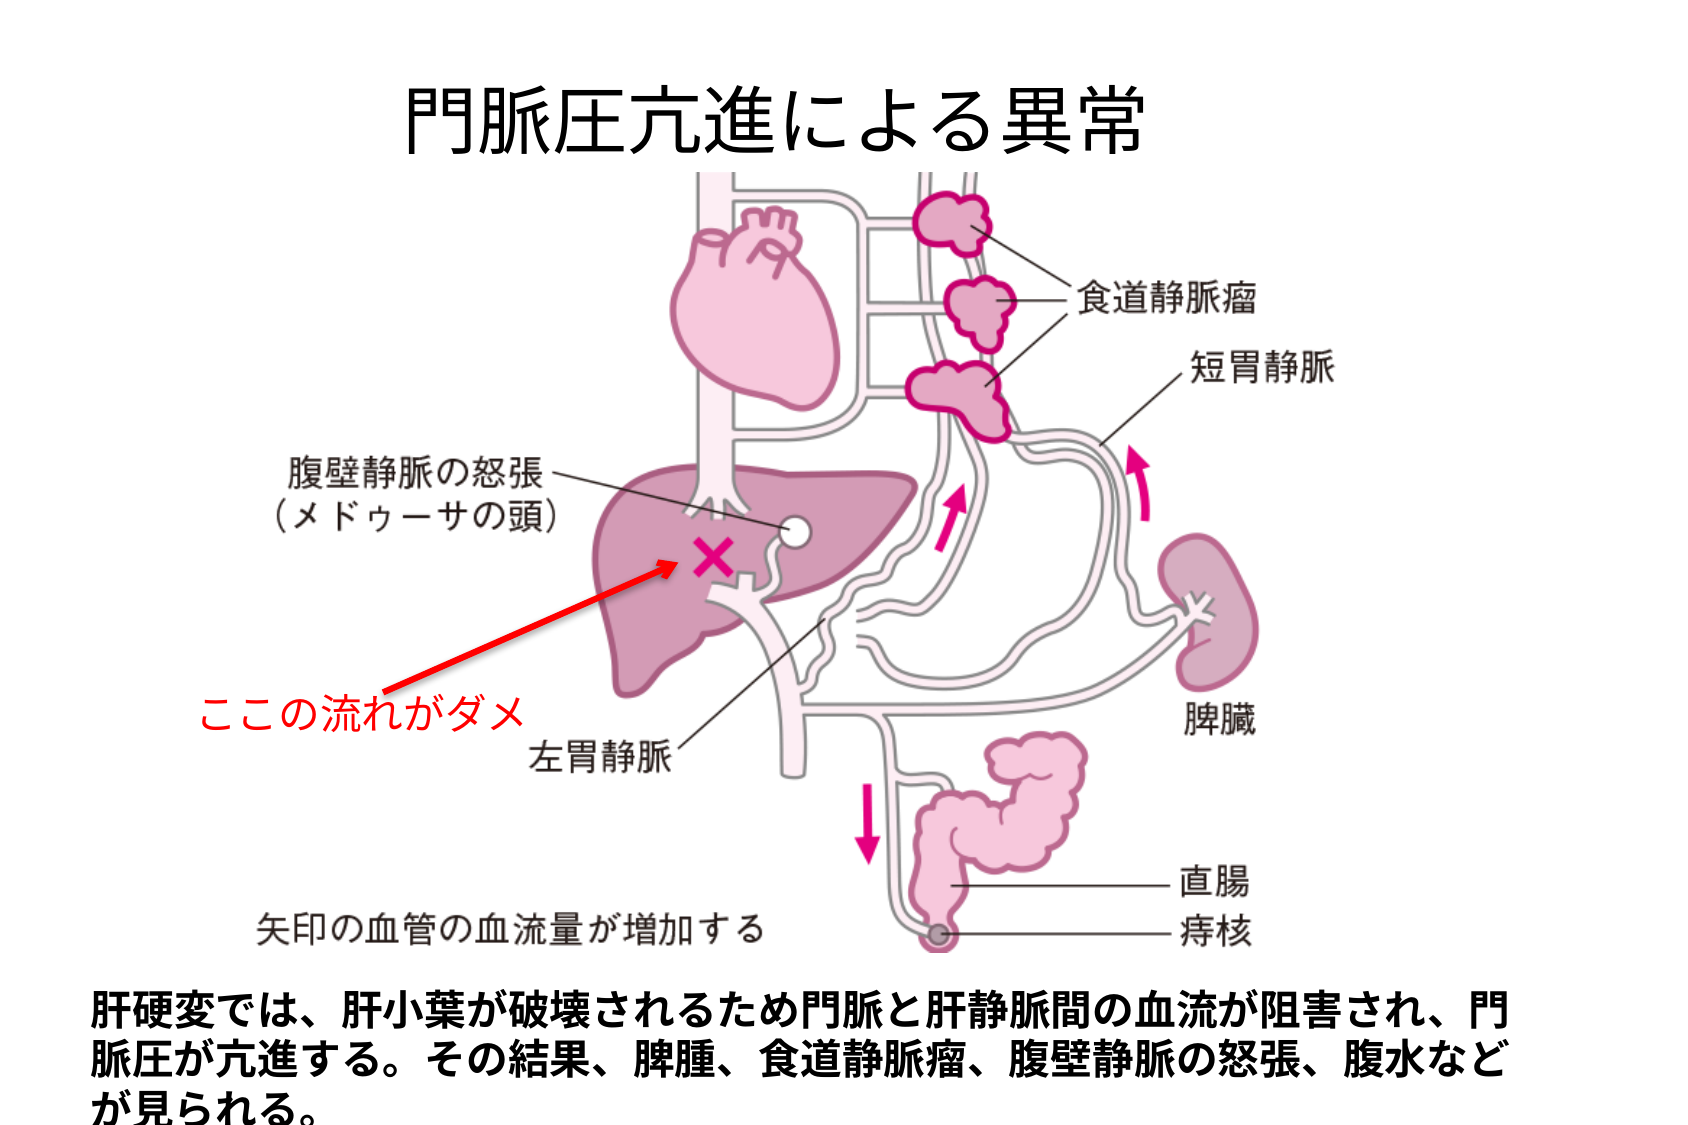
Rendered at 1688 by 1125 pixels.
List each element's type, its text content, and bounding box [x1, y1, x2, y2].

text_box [193, 562, 679, 747]
text_box 門脈圧亢進による異常 [387, 66, 1165, 170]
picture [144, 172, 1447, 953]
text_box 肝硬変では、肝小葉が破壊されるため門脈と肝静脈間の血流が阻害され、門脈圧が亢進する。その結果、脾腫、食道静脈瘤、腹壁静脈の怒張、腹水などが見られる。 [75, 975, 1565, 1125]
